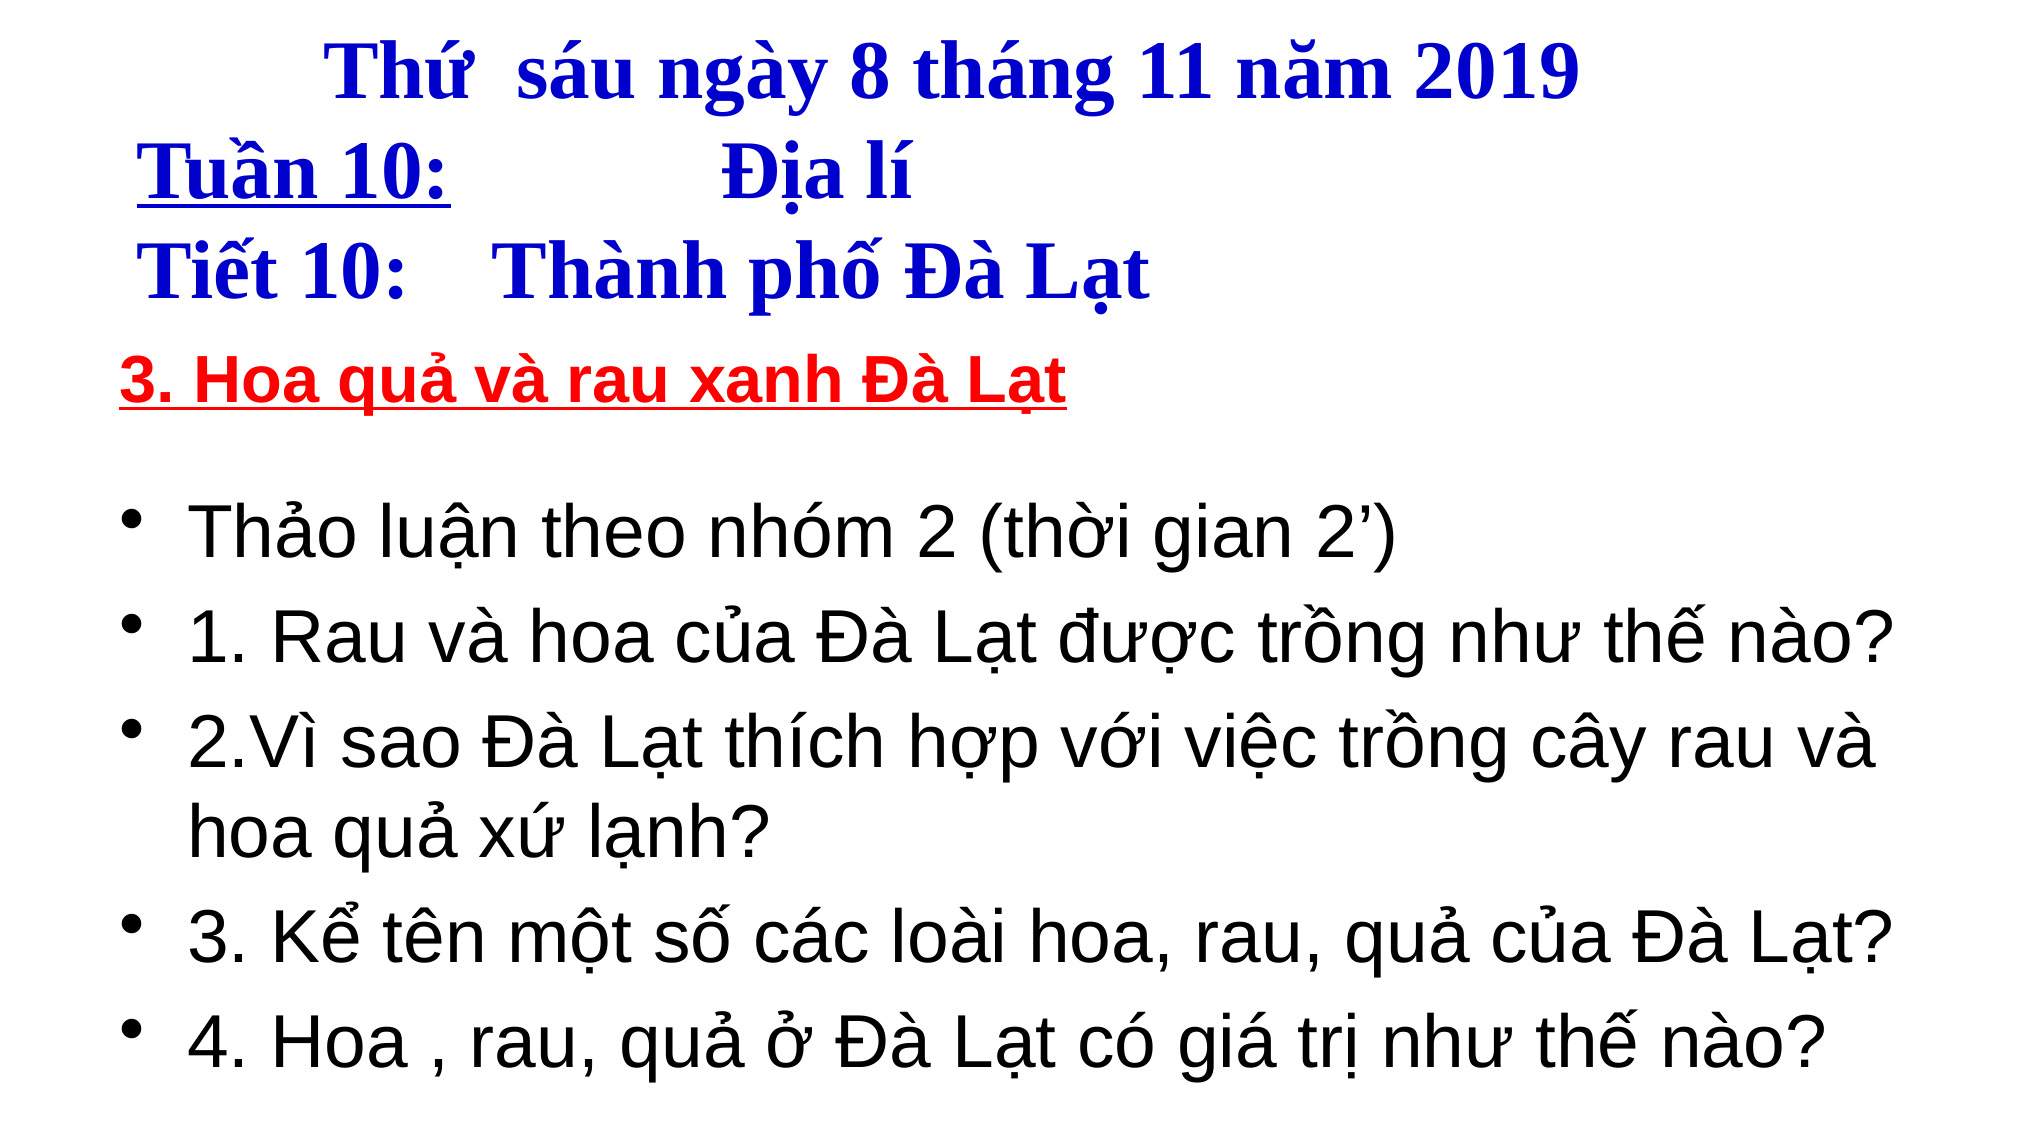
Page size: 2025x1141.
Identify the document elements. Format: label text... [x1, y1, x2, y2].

title 3. Hoa quả và rau xanh Đà Lạt [101, 313, 1924, 439]
text_box Thứ sáu ngày 8 tháng 11 năm 2019 Tuần 10: Địa lí Tiết 10: Thành phố Đà Lạt [121, 8, 1925, 323]
list Thảo luận theo nhóm 2 (thời gian 2’) 1. Rau và hoa của Đà Lạt được trồng như thế nào? 2.Vì sao Đà Lạt thích hợp với việc trồng cây rau và hoa quả xứ lạnh? 3. Kể tên một số các loài hoa, rau, quả của Đà Lạt? 4. Hoa , rau, quả ở Đà Lạt có giá trị như thế nào? [101, 473, 1924, 1141]
